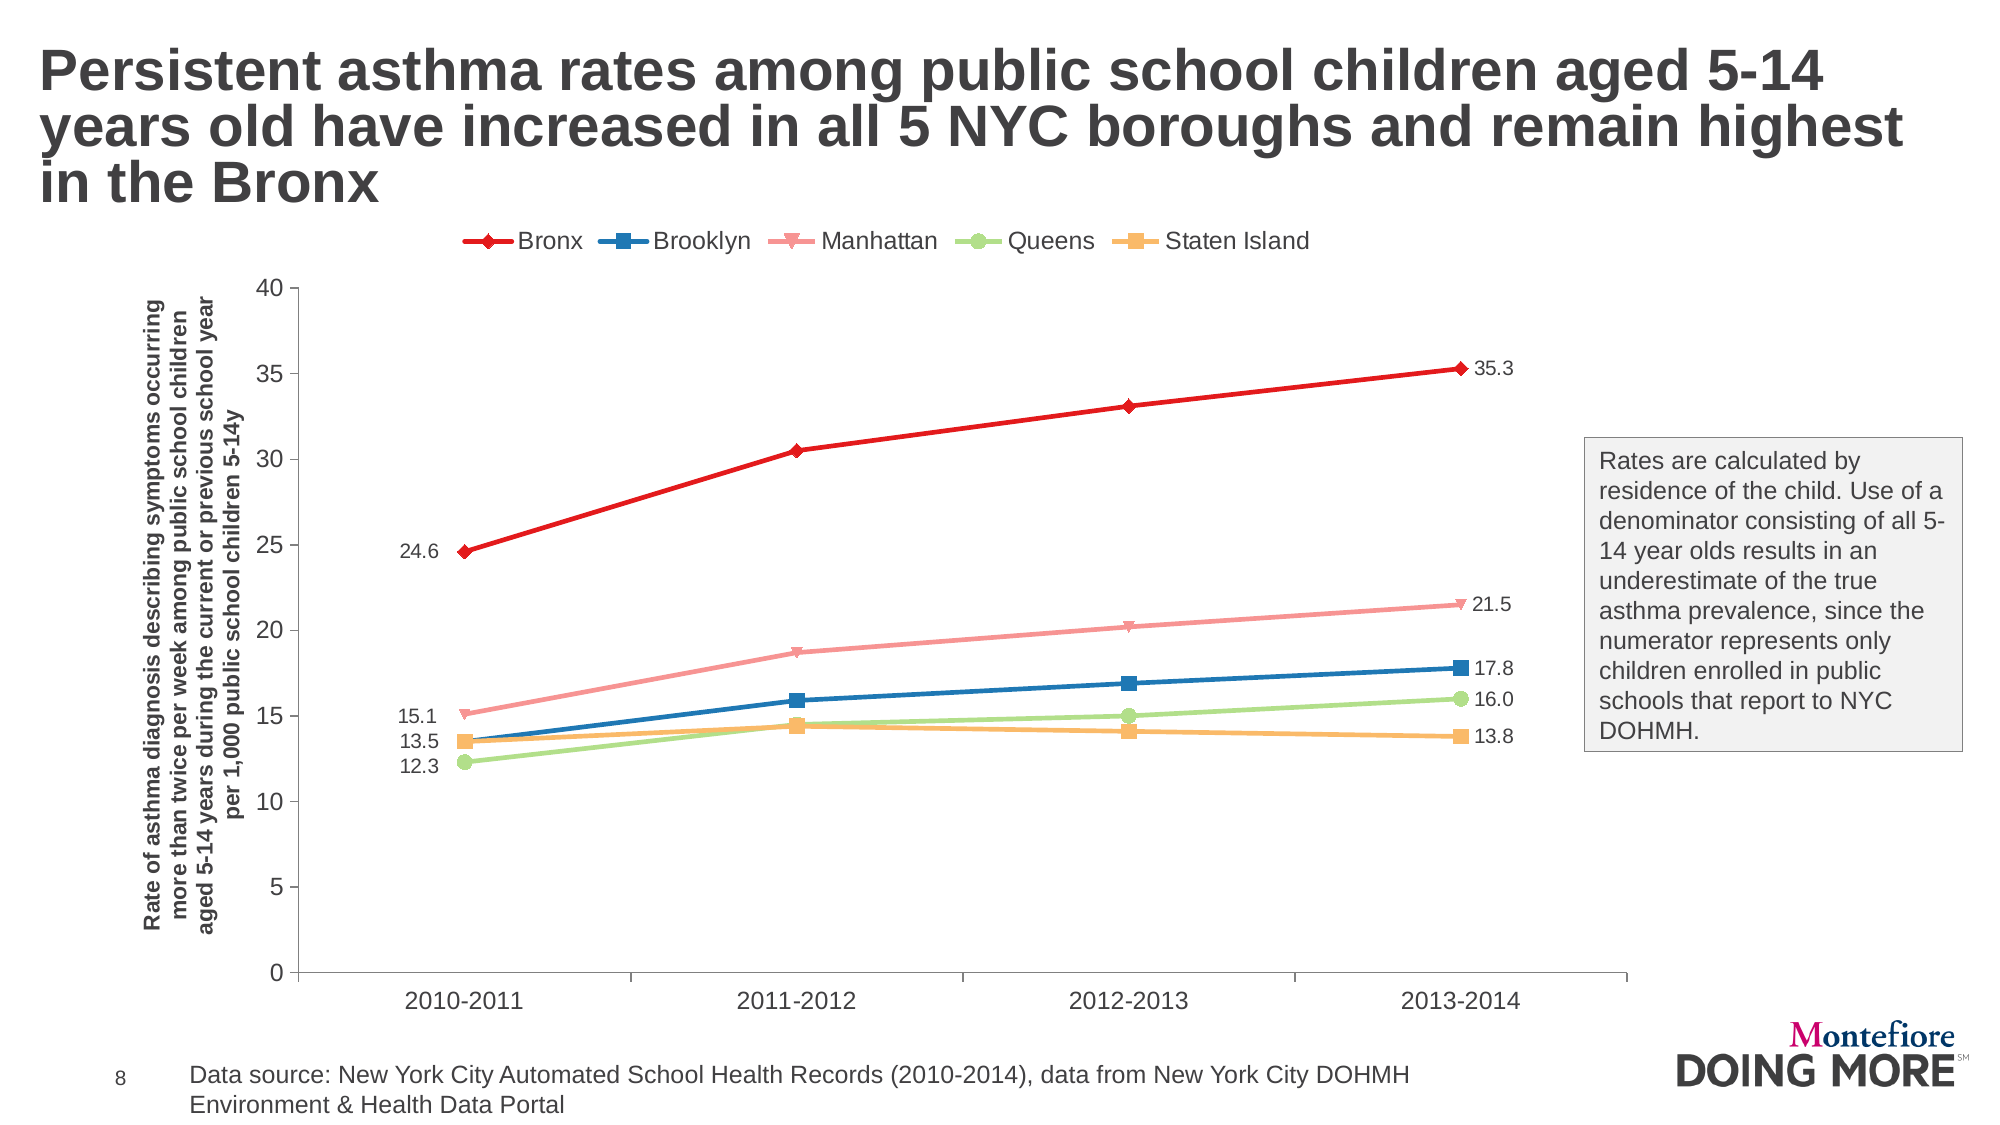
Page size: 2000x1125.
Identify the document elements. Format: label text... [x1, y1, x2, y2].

chart [124, 210, 1651, 1030]
text_box Data source: New York City Automated School Health Records (2010-2014), data from New York City DOHMH Environment & Health Data Portal [174, 1050, 1663, 1125]
title Persistent asthma rates among public school children aged 5-14 years old have increased in all 5 NYC boroughs and remain highest in the Bronx [24, 37, 1988, 223]
text_box Rates are calculated by residence of the child. Use of a denominator consisting of all 5-14 year olds results in an underestimate of the true asthma prevalence, since the numerator represents only children enrolled in public schools that report to NYC DOHMH. [1656, 437, 1963, 752]
